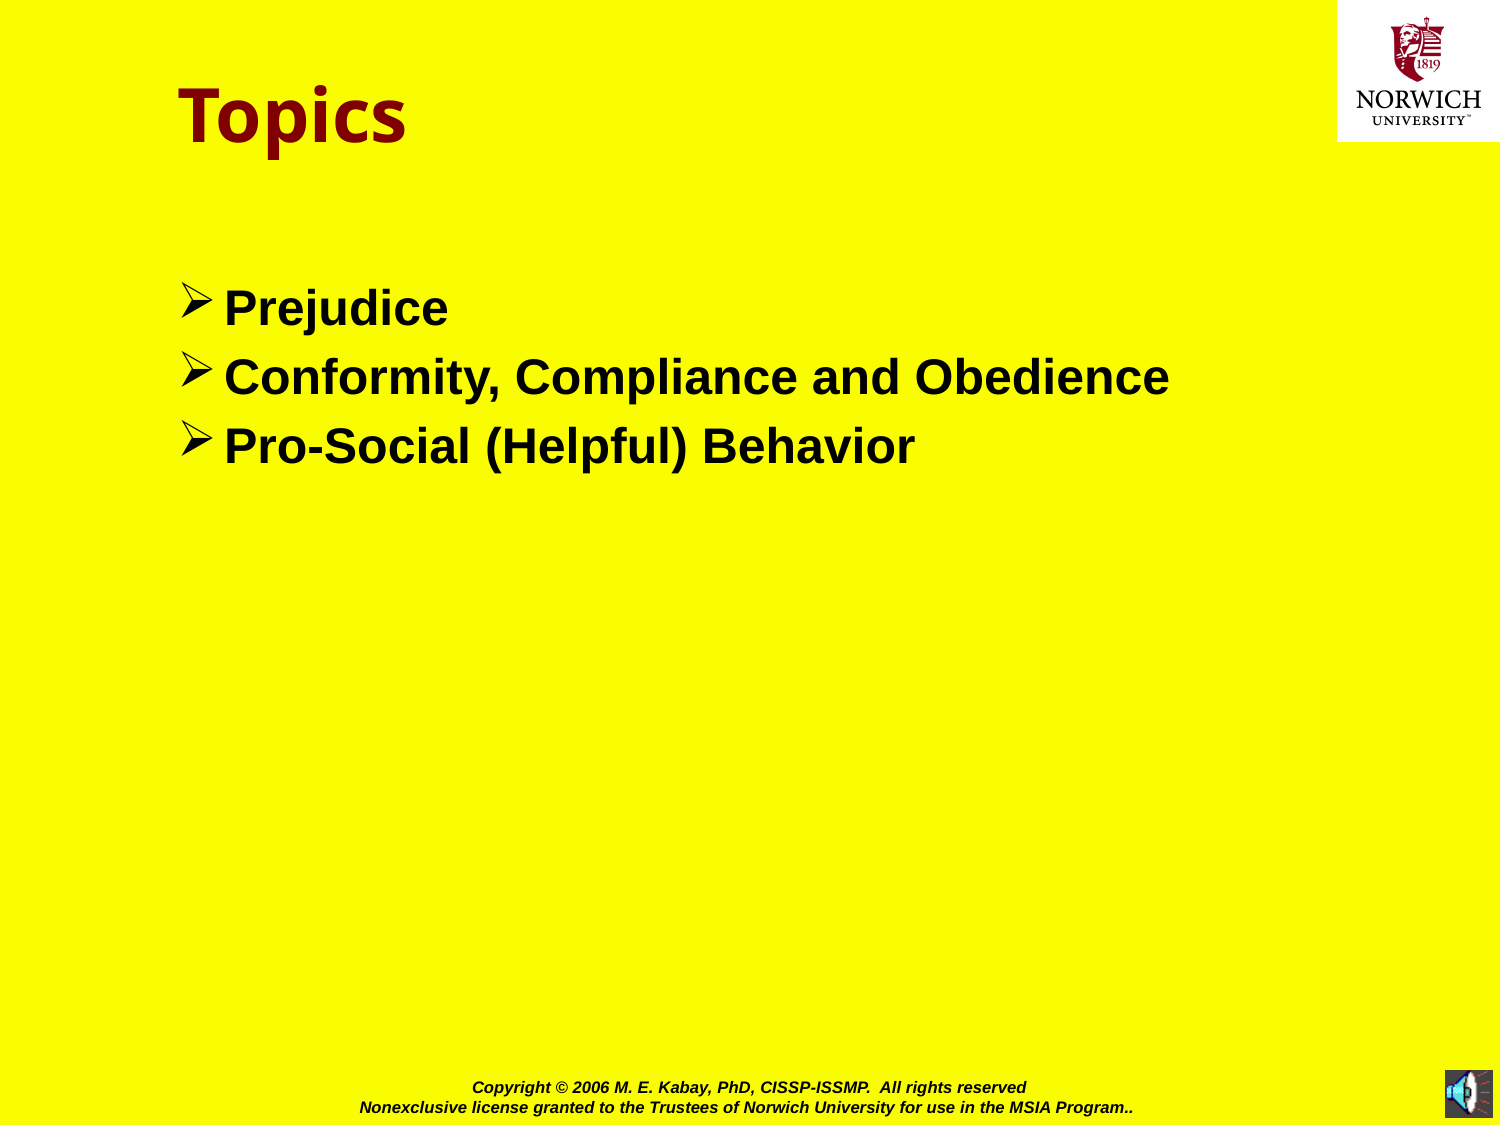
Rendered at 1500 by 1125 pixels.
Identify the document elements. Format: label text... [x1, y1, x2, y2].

title Topics [162, 24, 1338, 213]
list Prejudice Conformity, Compliance and Obedience Pro-Social (Helpful) Behavior [162, 275, 1338, 1038]
picture [1443, 1068, 1494, 1119]
picture [1337, 0, 1500, 142]
